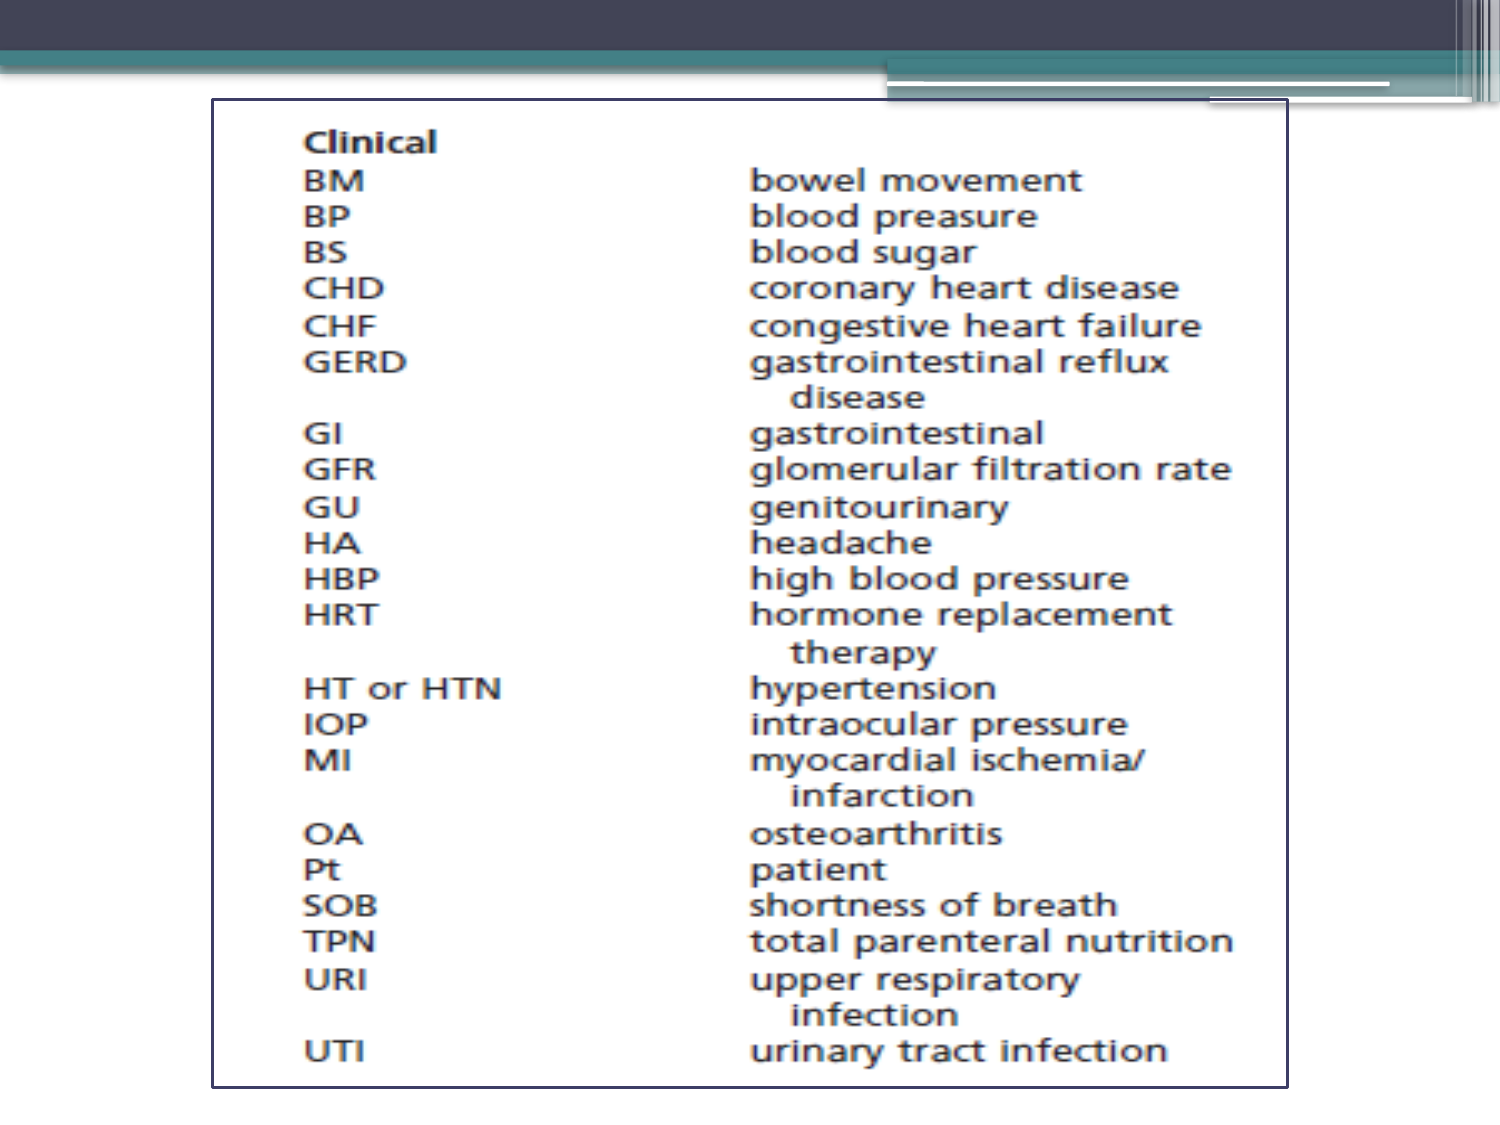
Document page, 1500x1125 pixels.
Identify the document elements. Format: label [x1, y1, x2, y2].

text_box [211, 98, 1289, 1089]
list [237, 113, 1263, 1079]
